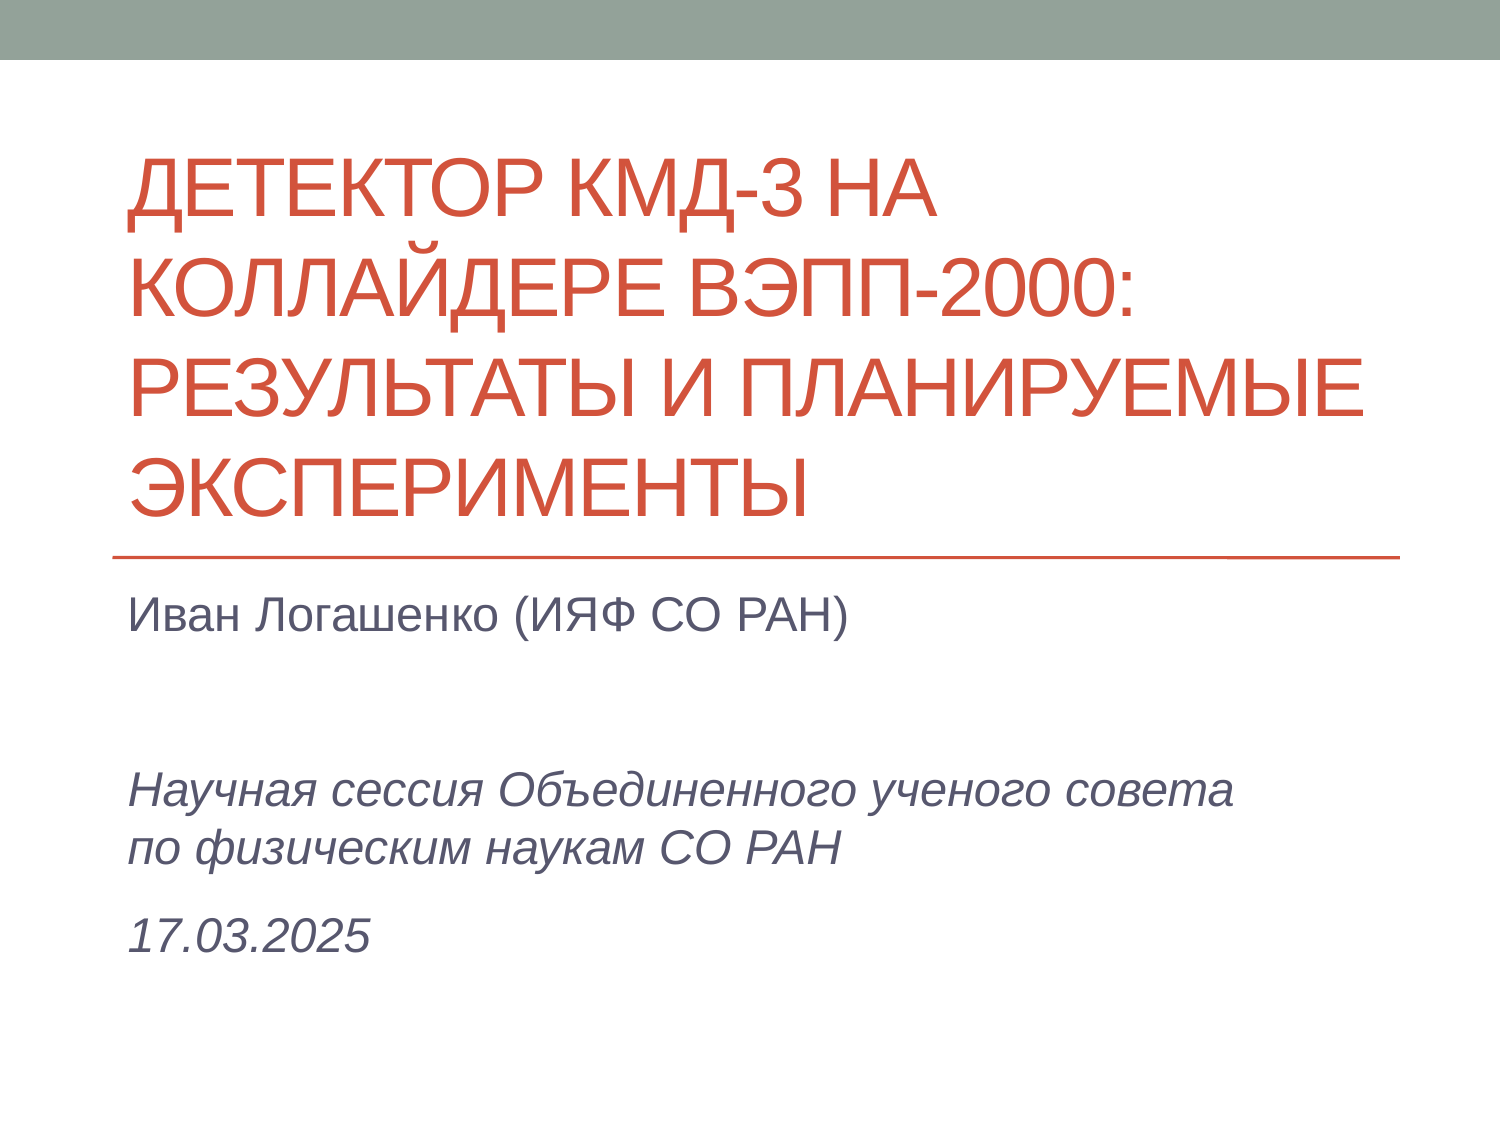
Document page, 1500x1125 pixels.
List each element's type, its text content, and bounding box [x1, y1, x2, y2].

subtitle Иван Логашенко (ИЯФ СО РАН) Научная сессия Объединенного ученого совета по физическим наукам СО РАН 17.03.2025 [112, 575, 1272, 971]
title Детектор КМД-3 на коллайдере ВЭПП-2000: результаты и планируемые эксперименты [112, 224, 1400, 542]
